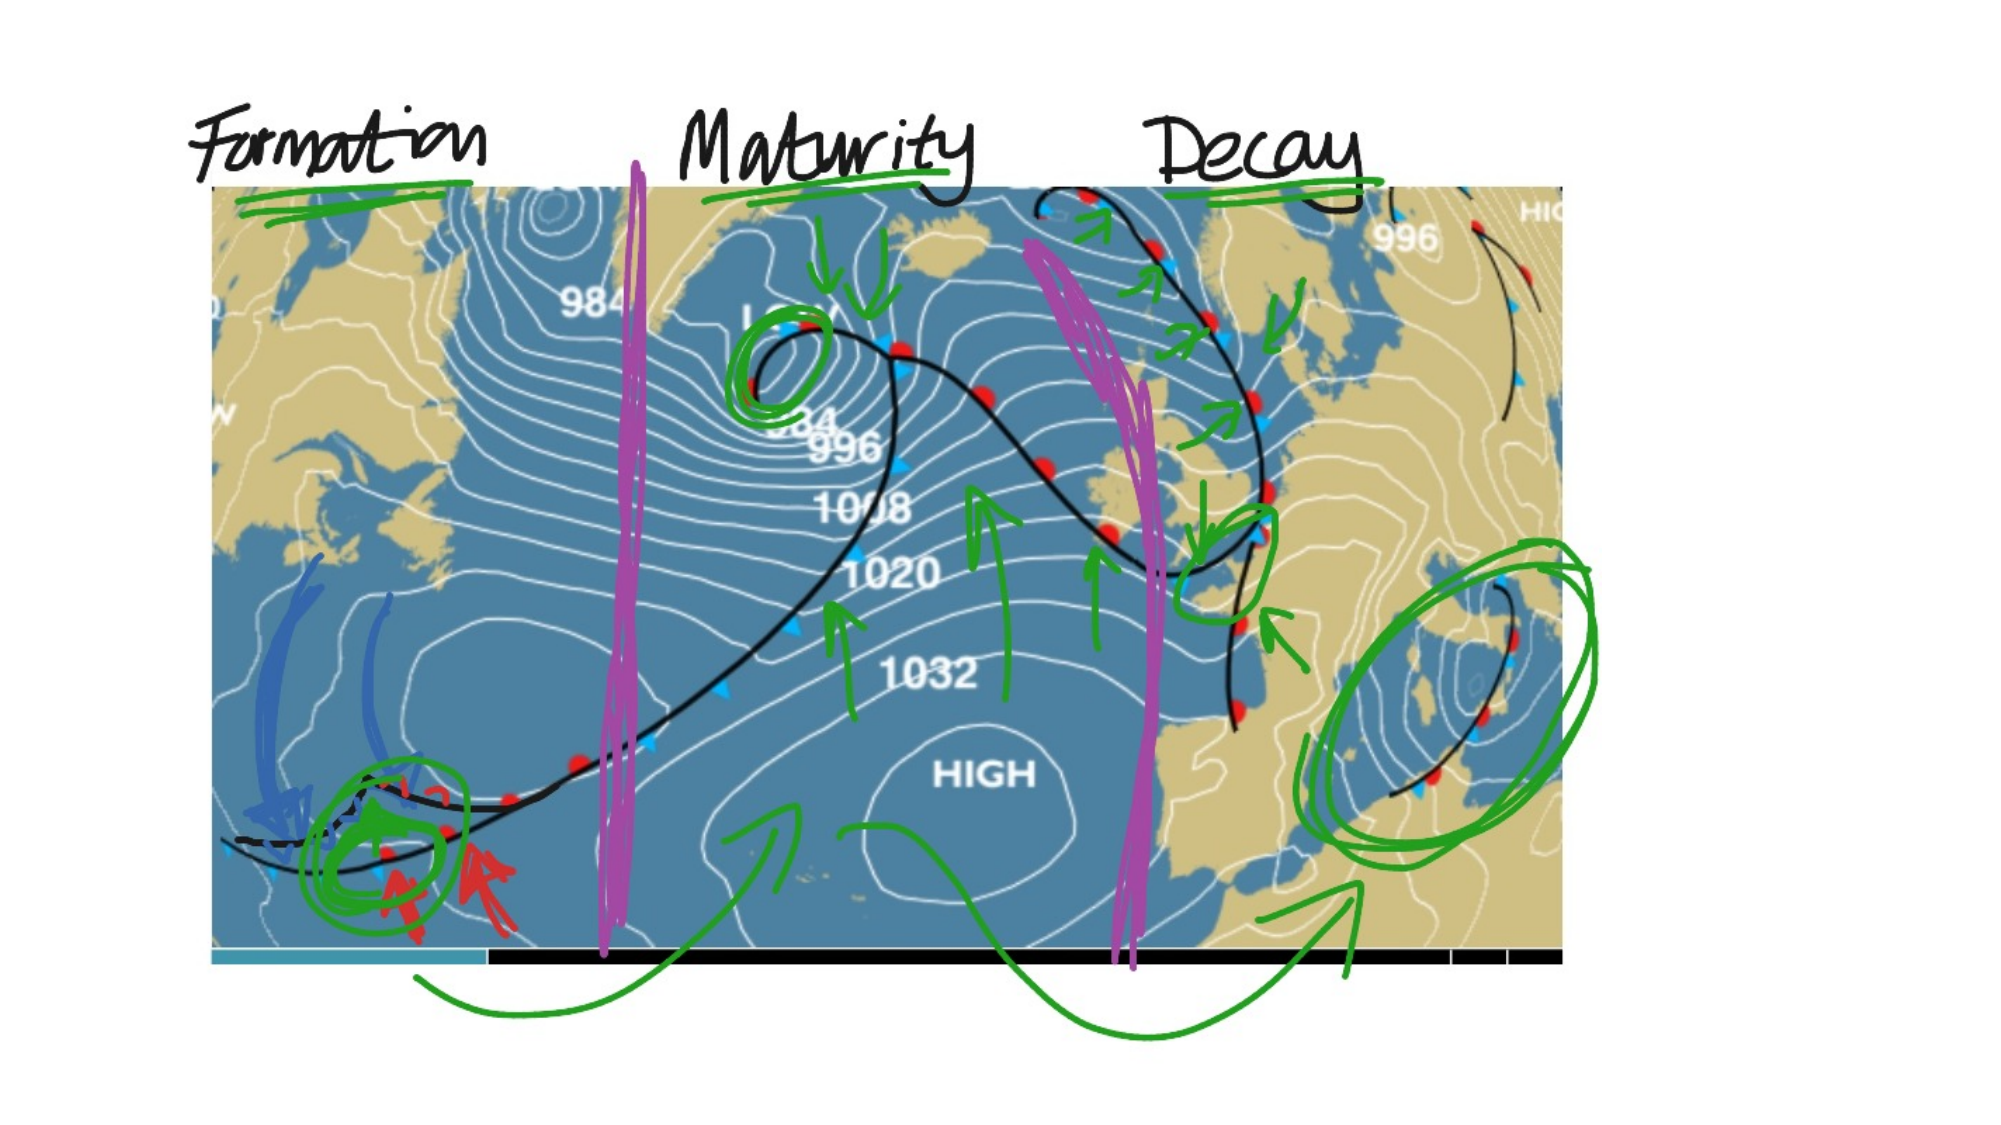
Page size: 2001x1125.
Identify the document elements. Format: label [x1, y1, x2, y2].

list [163, 28, 1602, 1108]
